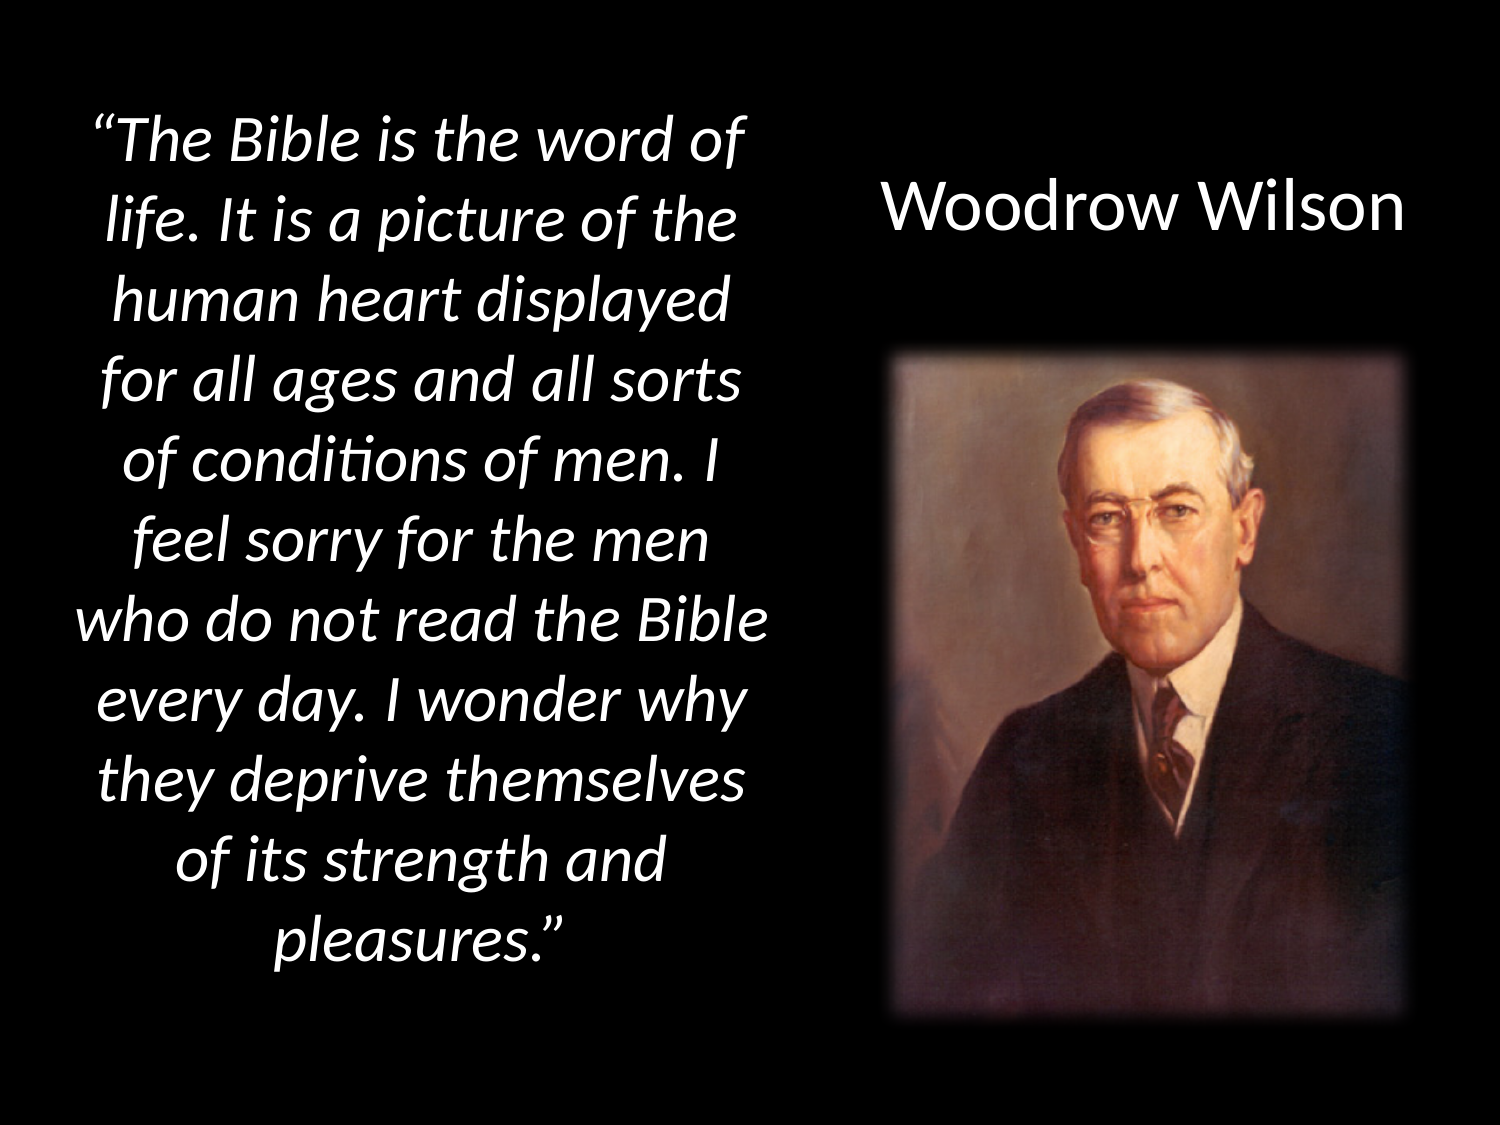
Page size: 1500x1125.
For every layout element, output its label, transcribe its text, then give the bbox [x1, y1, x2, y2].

list “The Bible is the word of life. It is a picture of the human heart displayed for all ages and all sorts of conditions of men. I feel sorry for the men who do not read the Bible every day. I wonder why they deprive themselves of its strength and pleasures.” [0, 87, 788, 1125]
title Woodrow Wilson [862, 37, 1425, 363]
picture [874, 337, 1423, 1032]
